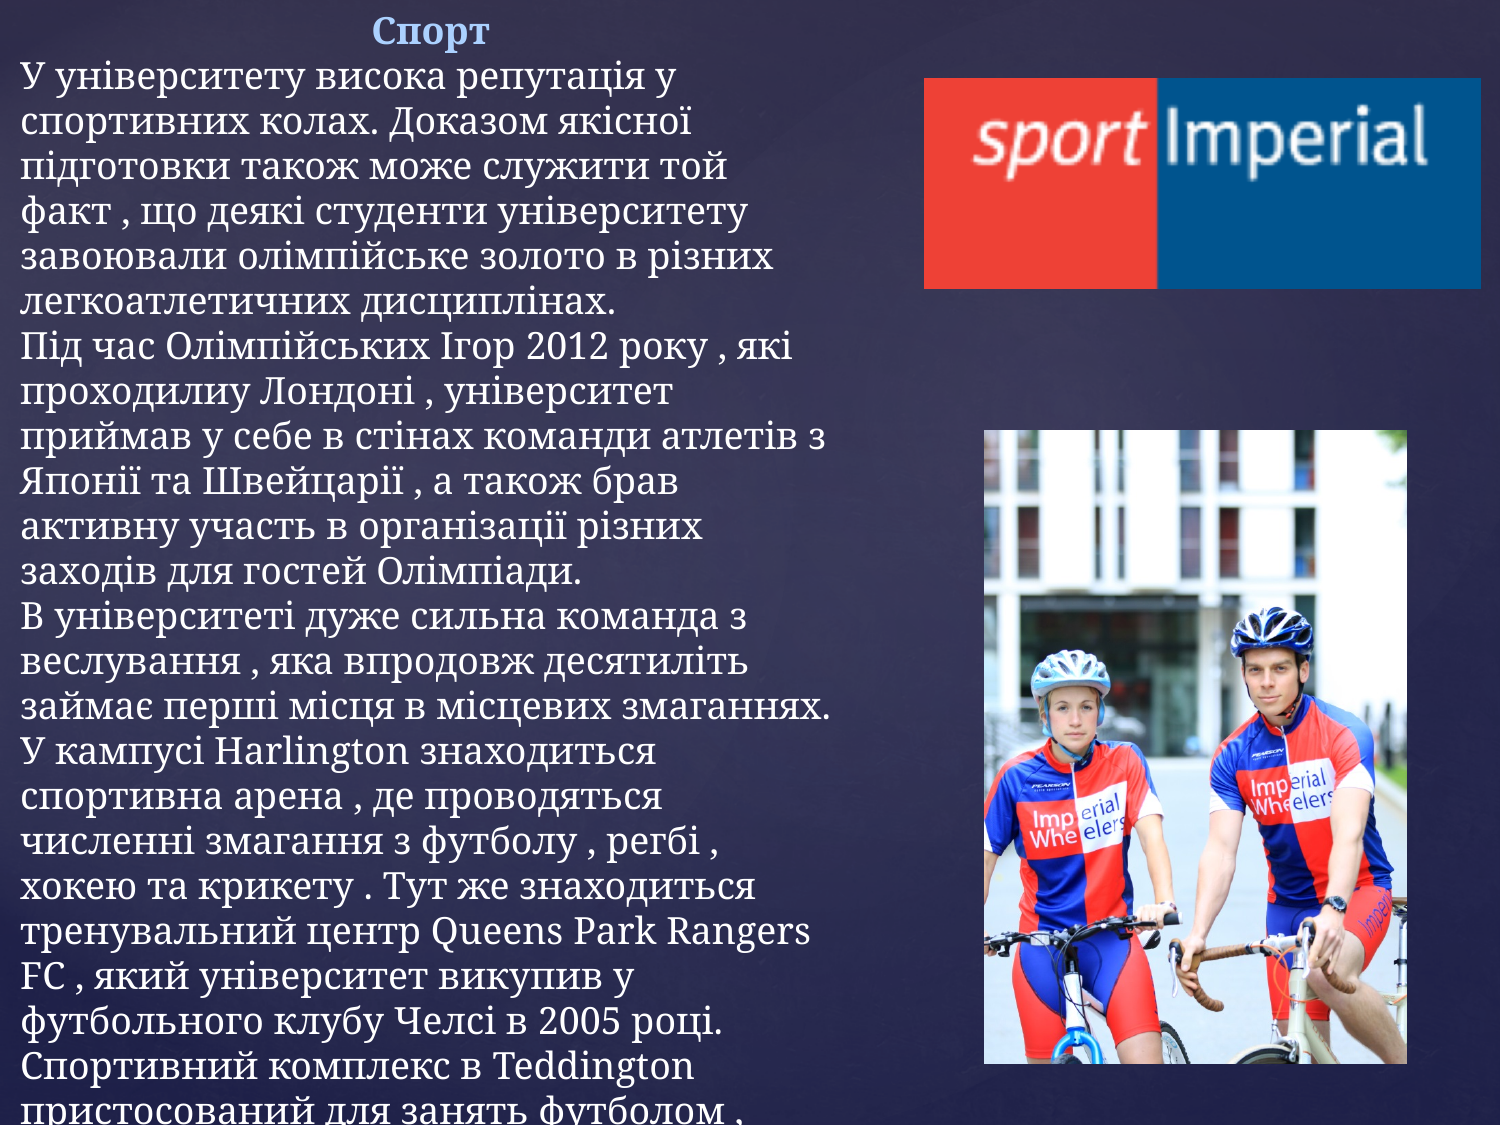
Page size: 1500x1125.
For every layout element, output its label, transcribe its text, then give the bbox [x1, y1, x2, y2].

picture [983, 429, 1408, 1065]
picture [923, 77, 1481, 289]
text_box Спорт У університету висока репутація у спортивних колах. Доказом якісної підготовки також може служити той факт , що деякі студенти університету завоювали олімпійське золото в різних легкоатлетичних дисциплінах. Під час Олімпійських Ігор 2012 року , які проходилиу Лондоні , університет приймав у себе в стінах команди атлетів з Японії та Швейцарії , а також брав активну участь в організації різних заходів для гостей Олімпіади. В університеті дуже сильна команда з веслування , яка впродовж десятиліть займає перші місця в місцевих змаганнях. У кампусі Harlington знаходиться спортивна арена , де проводяться численні змагання з футболу , регбі , хокею та крикету . Тут же знаходиться тренувальний центр Queens Park Rangers FC , який університет викупив у футбольного клубу Челсі в 2005 році. Спортивний комплекс в Teddington пристосований для занять футболом , регбі , лакросом , тенісом , крикетом і нетболом . [5, 0, 857, 1125]
